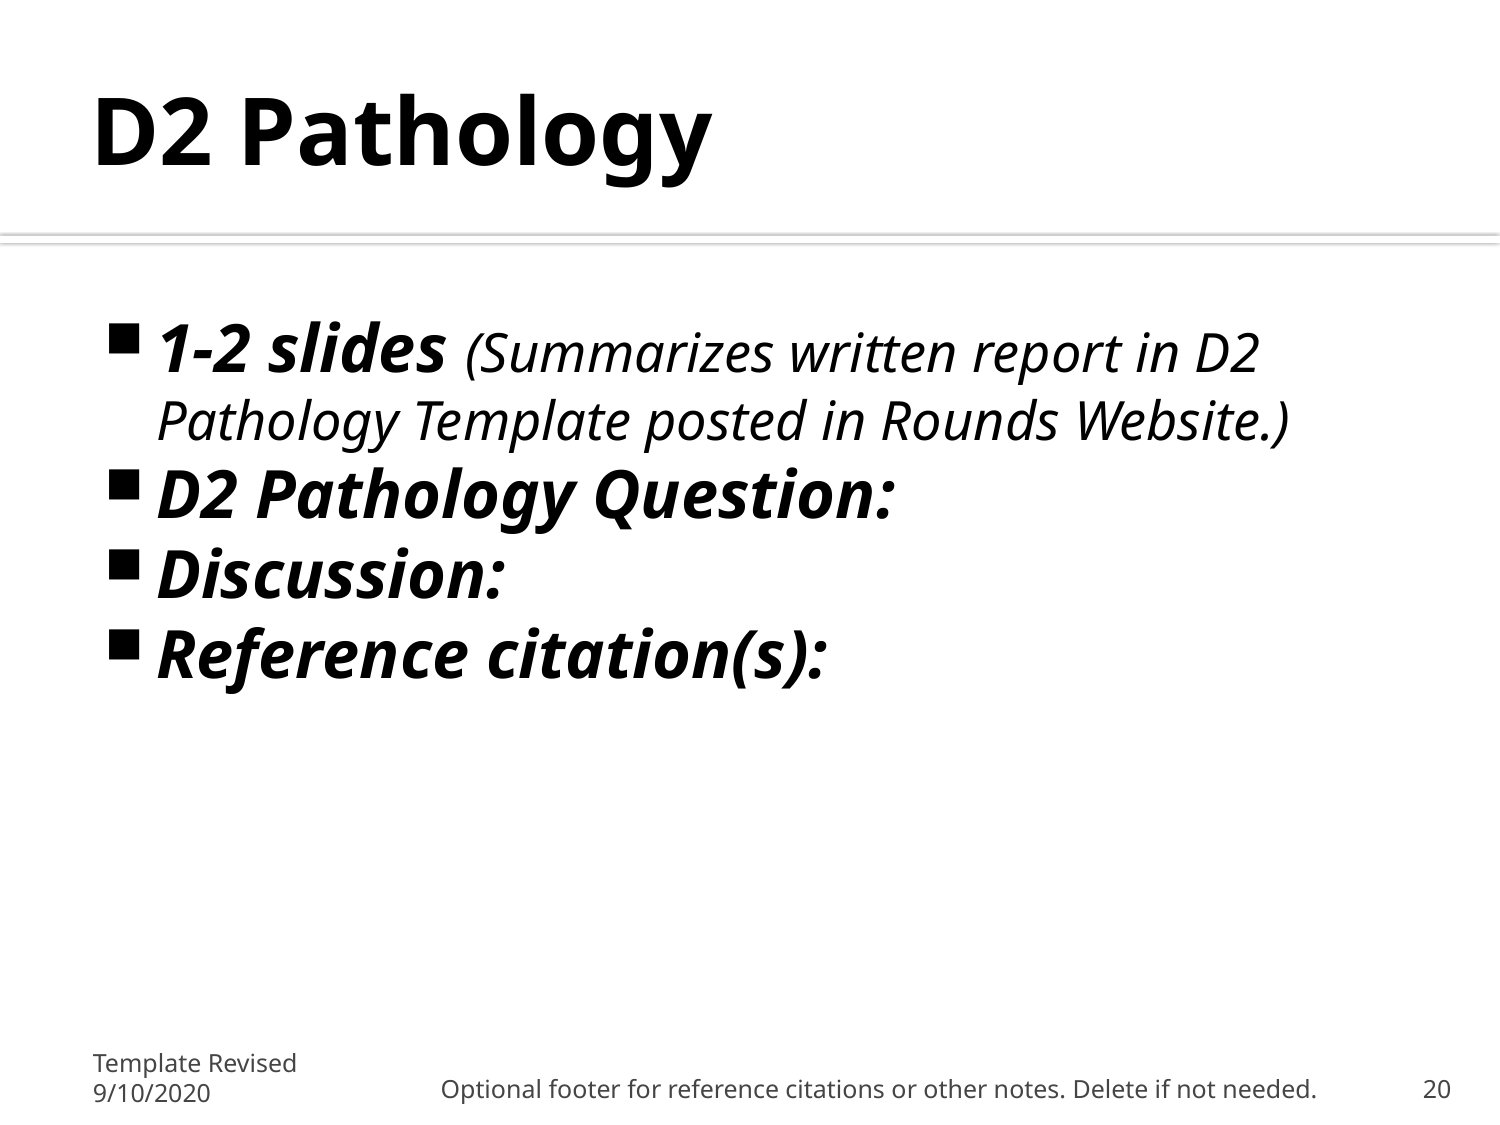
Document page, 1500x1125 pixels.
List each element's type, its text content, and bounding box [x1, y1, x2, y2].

footer Optional footer for reference citations or other notes. Delete if not needed. [433, 1062, 1337, 1108]
title D2 Pathology [75, 25, 1425, 231]
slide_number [75, 1062, 425, 1108]
list 1-2 slides (Summarizes written report in D2 Pathology Template posted in Rounds Website.) D2 Pathology Question: Discussion: Reference citation(s): [75, 291, 1425, 1050]
slide_number 20 [1345, 1062, 1467, 1108]
